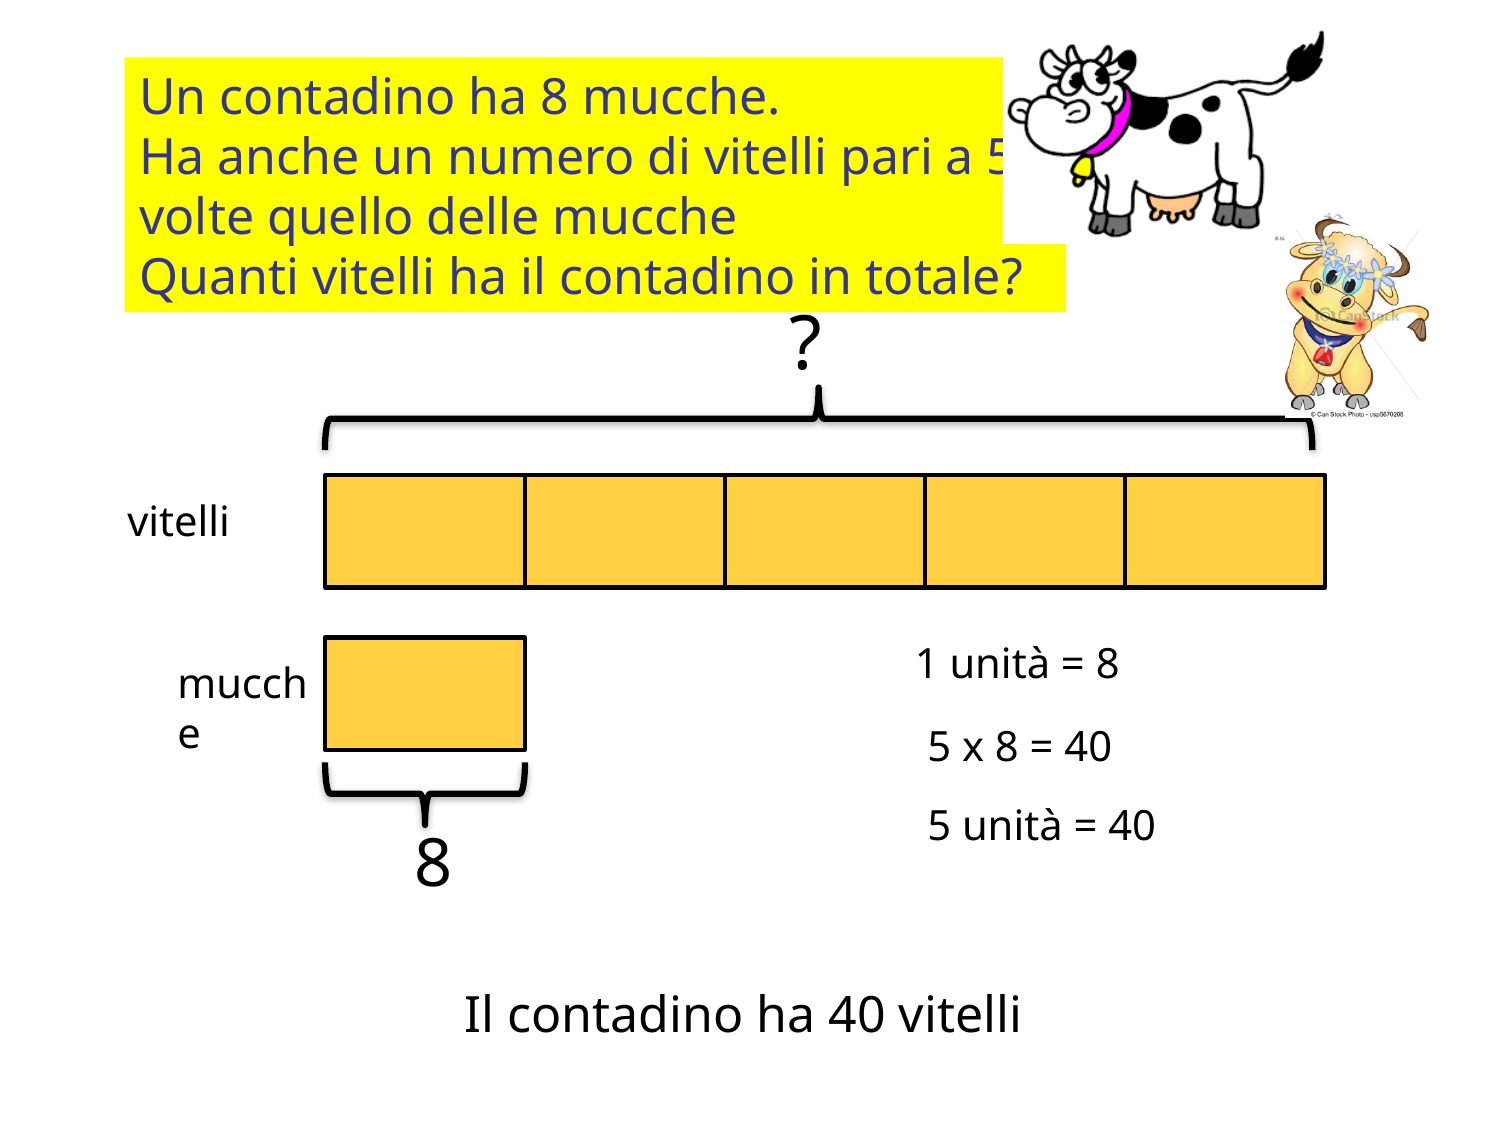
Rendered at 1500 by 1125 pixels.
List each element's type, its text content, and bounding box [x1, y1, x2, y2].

text_box [723, 473, 923, 590]
text_box Il contadino ha 40 vitelli [449, 974, 1125, 1050]
text_box ? [774, 287, 838, 393]
text_box [321, 393, 1316, 451]
text_box vitelli [112, 487, 363, 553]
text_box Un contadino ha 8 mucche. Ha anche un numero di vitelli pari a 5 volte quello delle mucche Quanti vitelli ha il contadino in totale? [124, 57, 1067, 313]
text_box [527, 473, 723, 590]
text_box [323, 635, 527, 752]
picture [1003, 29, 1429, 418]
text_box 5 x 8 = 40 [912, 712, 1200, 774]
text_box 8 [399, 812, 475, 908]
text_box 1 unità = 8 [899, 612, 1188, 698]
text_box mucche [162, 649, 338, 765]
text_box [323, 473, 527, 590]
text_box [923, 473, 1123, 590]
text_box 5 unità = 40 [912, 774, 1275, 860]
text_box [1123, 473, 1327, 590]
text_box [321, 762, 529, 812]
